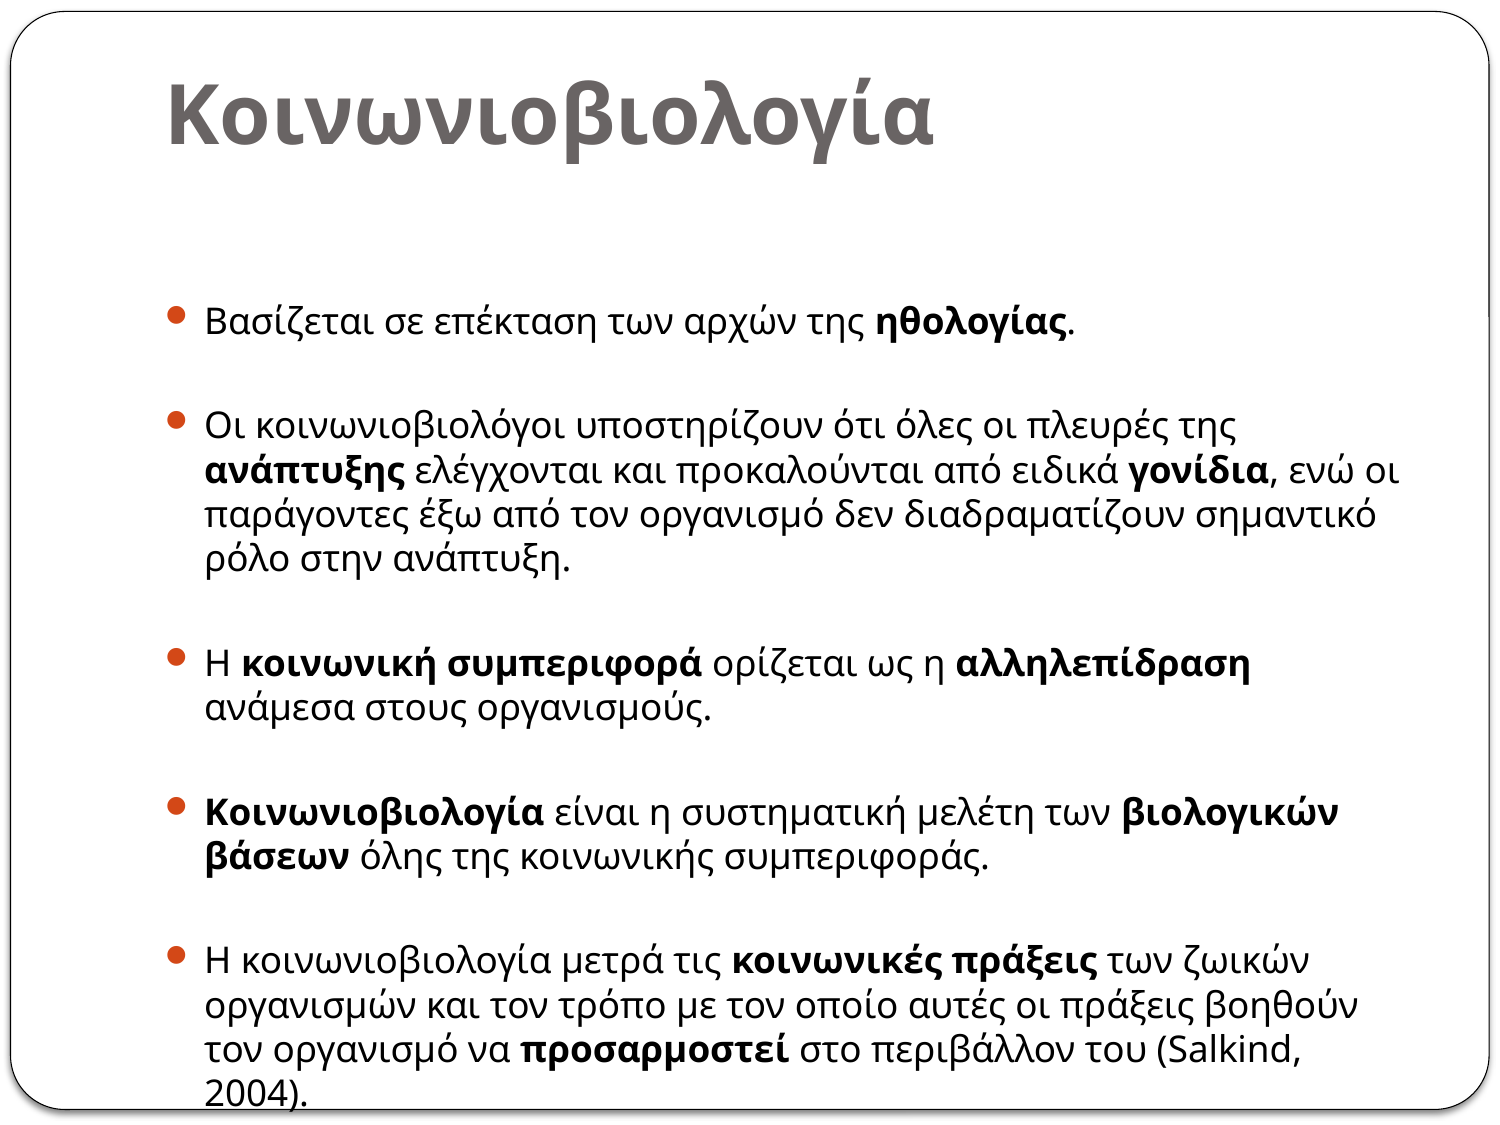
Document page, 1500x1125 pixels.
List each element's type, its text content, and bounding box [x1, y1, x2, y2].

title Κοινωνιοβιολογία [150, 45, 1425, 176]
list Βασίζεται σε επέκταση των αρχών της ηθολογίας. Οι κοινωνιοβιολόγοι υποστηρίζουν ότι όλες οι πλευρές της ανάπτυξης ελέγχονται και προκαλούνται από ειδικά γονίδια, ενώ οι παράγοντες έξω από τον οργανισμό δεν διαδραματίζουν σημαντικό ρόλο στην ανάπτυξη. Η κοινωνική συμπεριφορά ορίζεται ως η αλληλεπίδραση ανάμεσα στους οργανισμούς. Κοινωνιοβιολογία είναι η συστηματική μελέτη των βιολογικών βάσεων όλης της κοινωνικής συμπεριφοράς. Η κοινωνιοβιολογία μετρά τις κοινωνικές πράξεις των ζωικών οργανισμών και τον τρόπο με τον οποίο αυτές οι πράξεις βοηθούν τον οργανισμό να προσαρμοστεί στο περιβάλλον του (Salkind, 2004). [150, 237, 1425, 1125]
